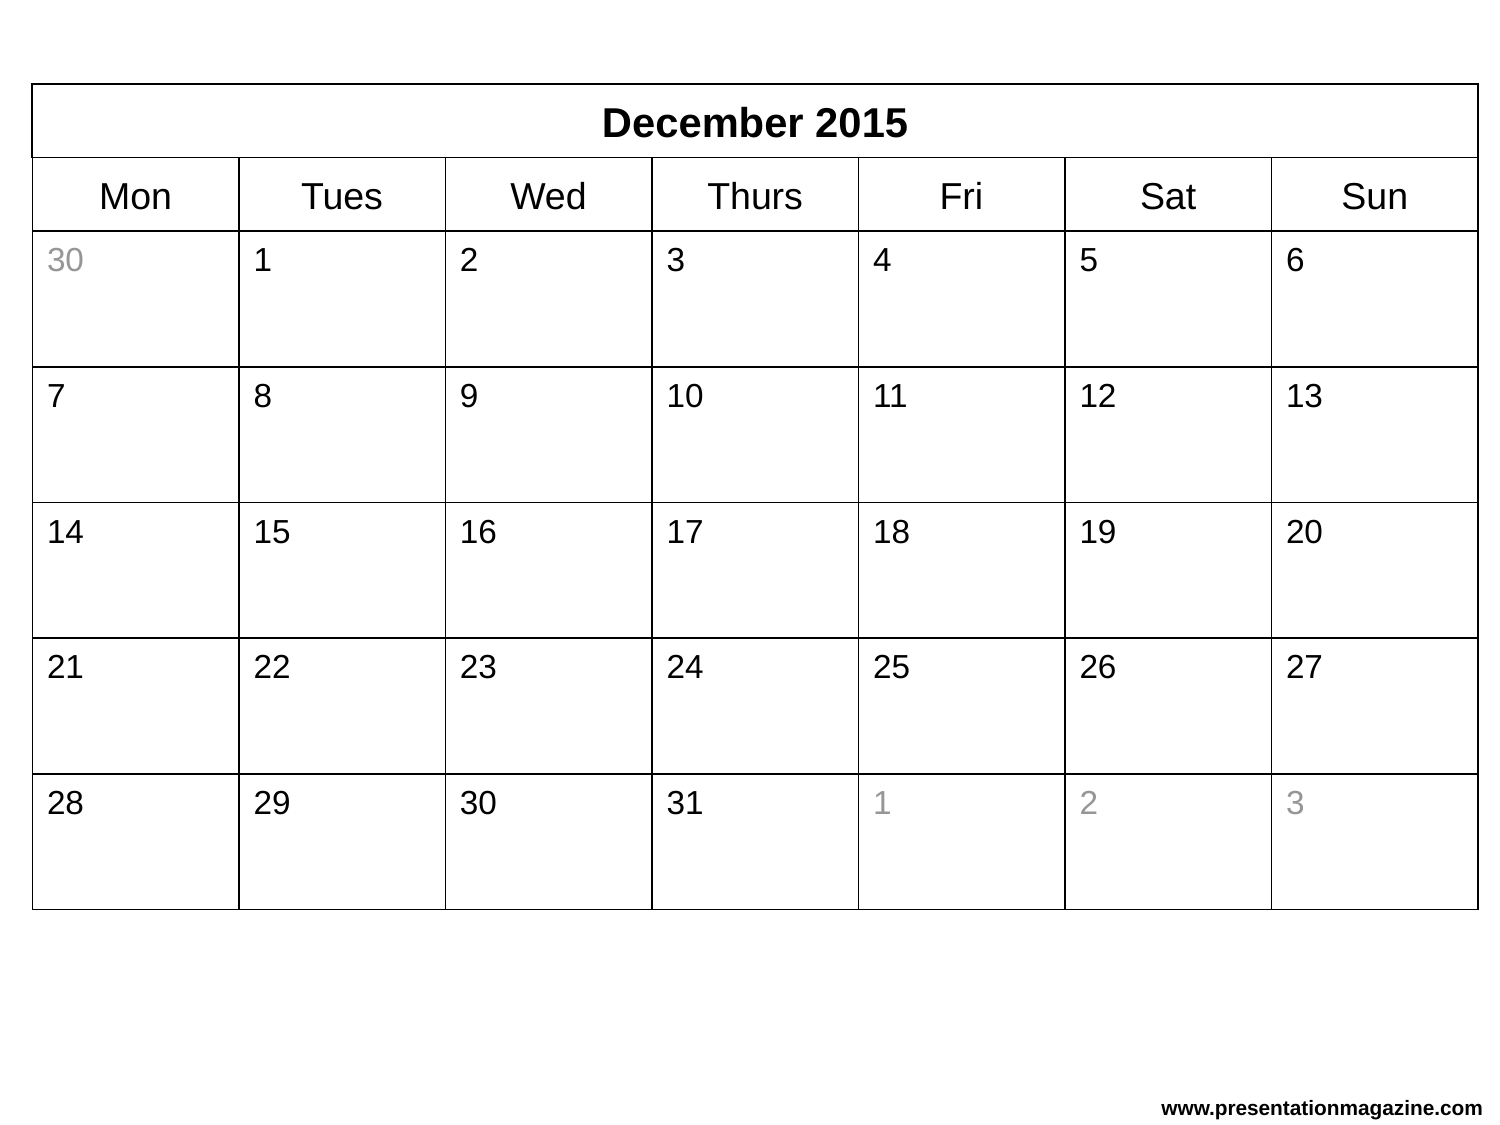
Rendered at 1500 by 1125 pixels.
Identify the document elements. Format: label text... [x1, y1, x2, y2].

text_box Wed [446, 158, 652, 231]
text_box 12 [1065, 367, 1272, 503]
text_box 26 [1065, 639, 1272, 773]
text_box 5 [1065, 231, 1272, 367]
text_box 4 [859, 231, 1065, 367]
text_box 24 [652, 639, 859, 774]
text_box 7 [32, 367, 239, 503]
text_box 25 [859, 639, 1065, 774]
text_box 6 [1272, 231, 1478, 367]
text_box 18 [859, 503, 1065, 639]
text_box December 2015 [32, 83, 1478, 158]
text_box Sat [1065, 158, 1272, 231]
text_box 27 [1272, 639, 1478, 773]
text_box 22 [239, 639, 446, 774]
text_box 3 [652, 231, 859, 367]
text_box 17 [652, 503, 859, 639]
text_box 16 [446, 503, 652, 639]
text_box 19 [1065, 503, 1272, 639]
text_box 21 [32, 639, 239, 774]
text_box Fri [859, 158, 1065, 231]
text_box 13 [1272, 367, 1478, 503]
text_box Tues [239, 158, 446, 231]
text_box 14 [32, 503, 239, 639]
text_box 2 [1064, 773, 1272, 910]
text_box 15 [239, 503, 446, 639]
text_box 11 [859, 367, 1065, 503]
text_box 28 [32, 774, 239, 910]
text_box 30 [32, 231, 239, 367]
text_box 1 [239, 231, 446, 367]
text_box 2 [446, 231, 652, 367]
text_box 29 [239, 774, 446, 910]
text_box 3 [1272, 773, 1478, 910]
text_box 1 [859, 774, 1064, 910]
text_box 31 [652, 774, 859, 910]
text_box 8 [239, 367, 446, 503]
text_box Thurs [652, 158, 859, 231]
text_box 10 [652, 367, 859, 503]
text_box Mon [32, 158, 239, 231]
text_box 30 [446, 774, 652, 910]
text_box 9 [446, 367, 652, 503]
text_box 20 [1272, 503, 1478, 639]
text_box Sun [1272, 158, 1478, 231]
text_box 23 [446, 639, 652, 774]
